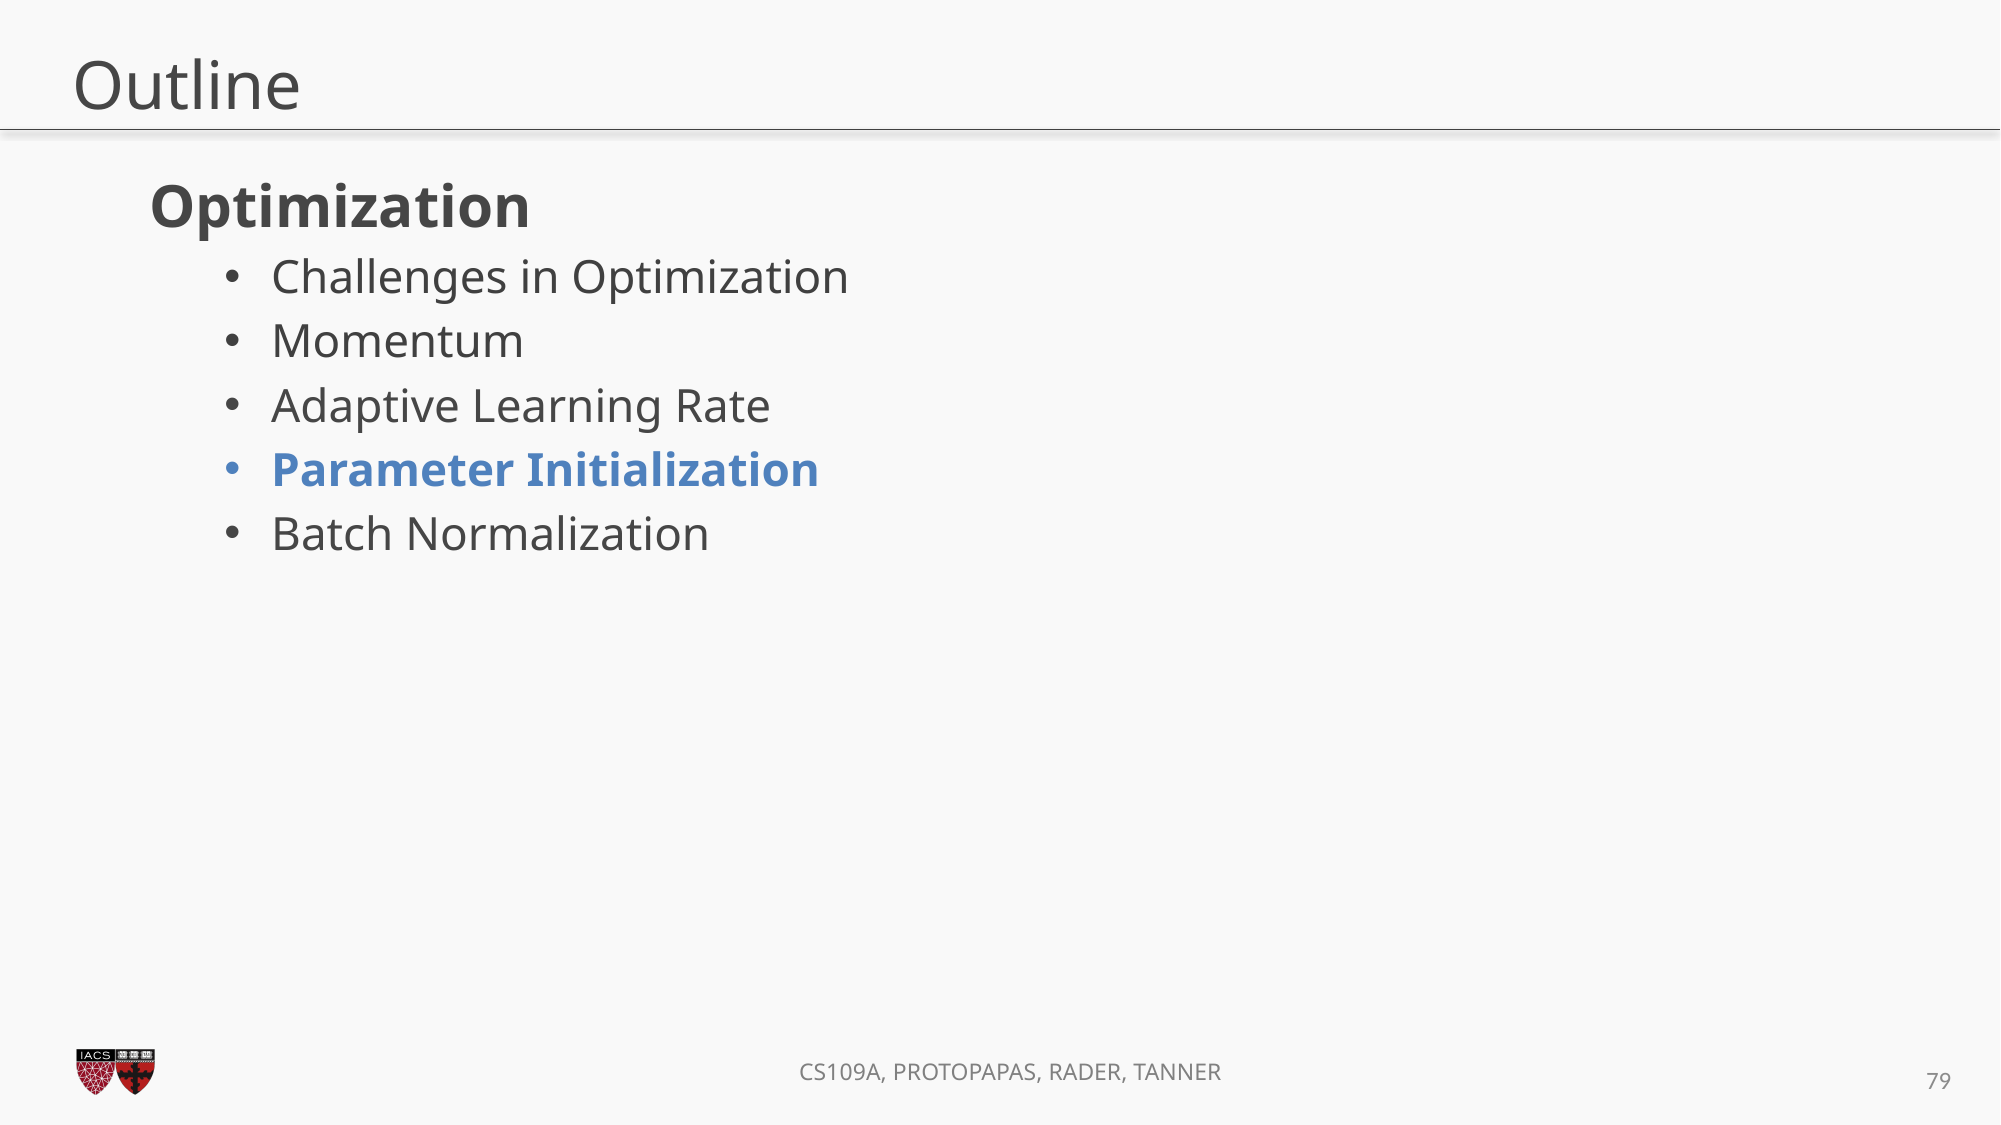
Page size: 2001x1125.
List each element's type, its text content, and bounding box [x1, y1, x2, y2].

slide_number 79 [1500, 1050, 1967, 1110]
picture [75, 1049, 155, 1095]
list Optimization Challenges in Optimization Momentum Adaptive Learning Rate Parameter Initialization Batch Normalization [134, 161, 1829, 508]
title Outline [57, 35, 1943, 162]
